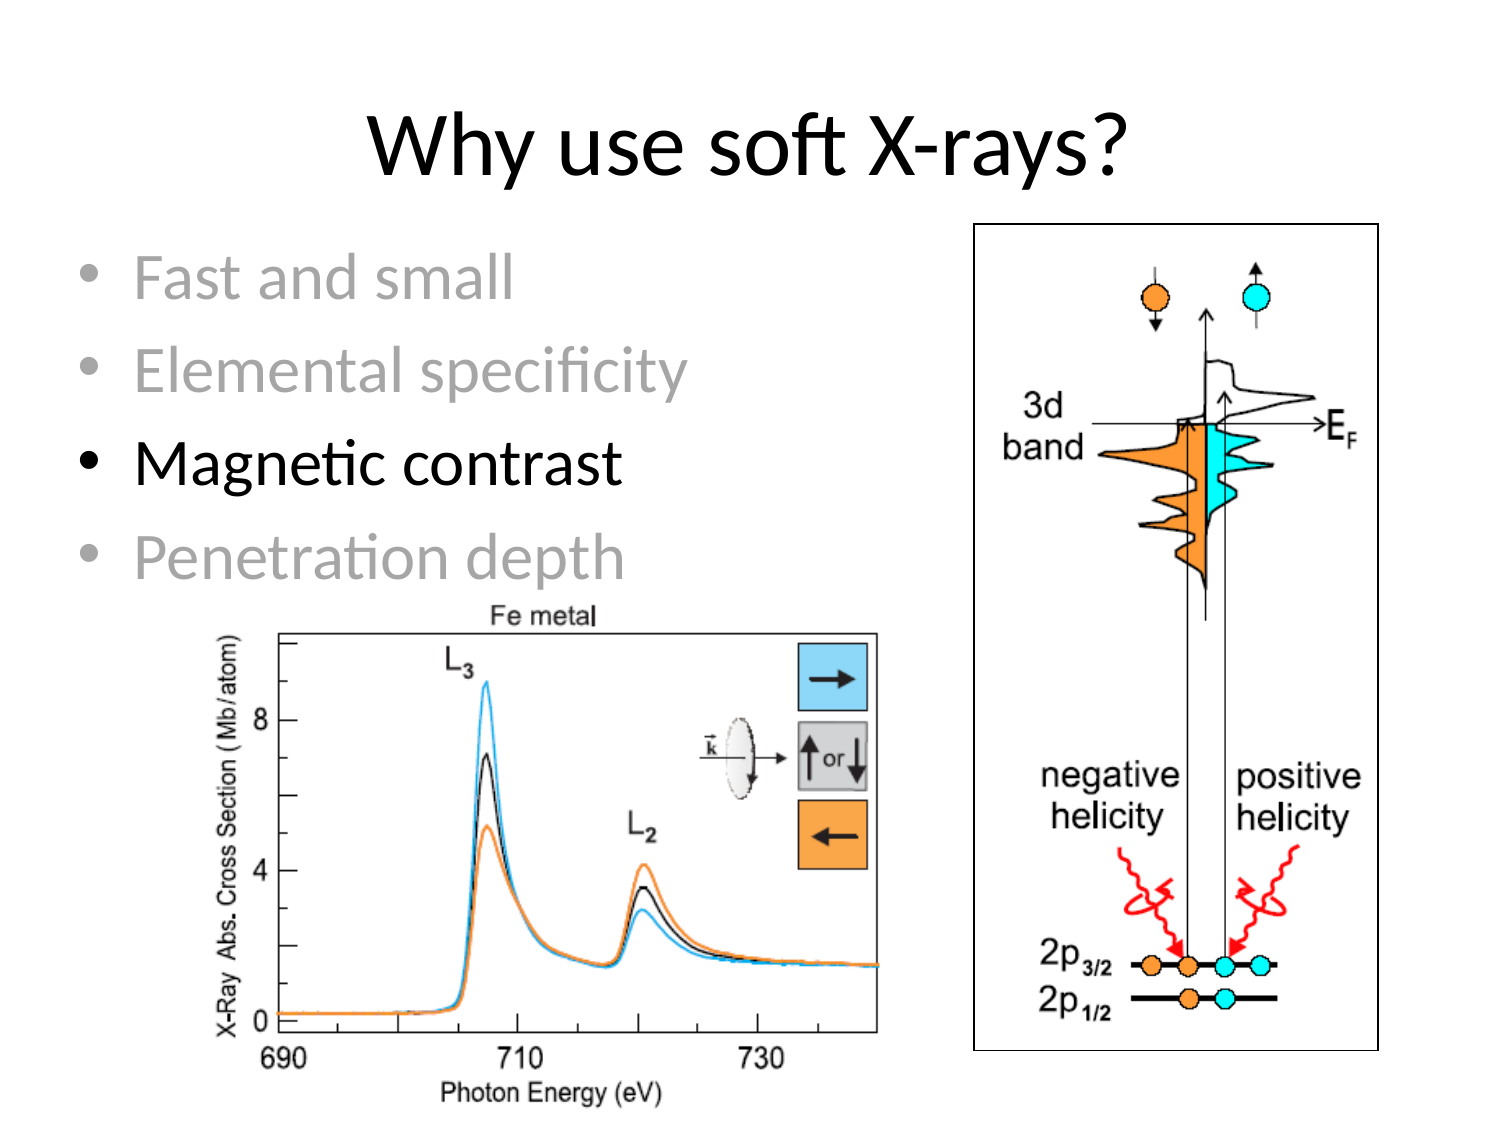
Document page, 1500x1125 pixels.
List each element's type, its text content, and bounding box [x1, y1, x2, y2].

title Why use soft X-rays? [75, 45, 1425, 233]
picture [199, 593, 951, 1125]
picture [974, 224, 1378, 1051]
list Fast and small Elemental specificity Magnetic contrast Penetration depth [62, 224, 738, 963]
